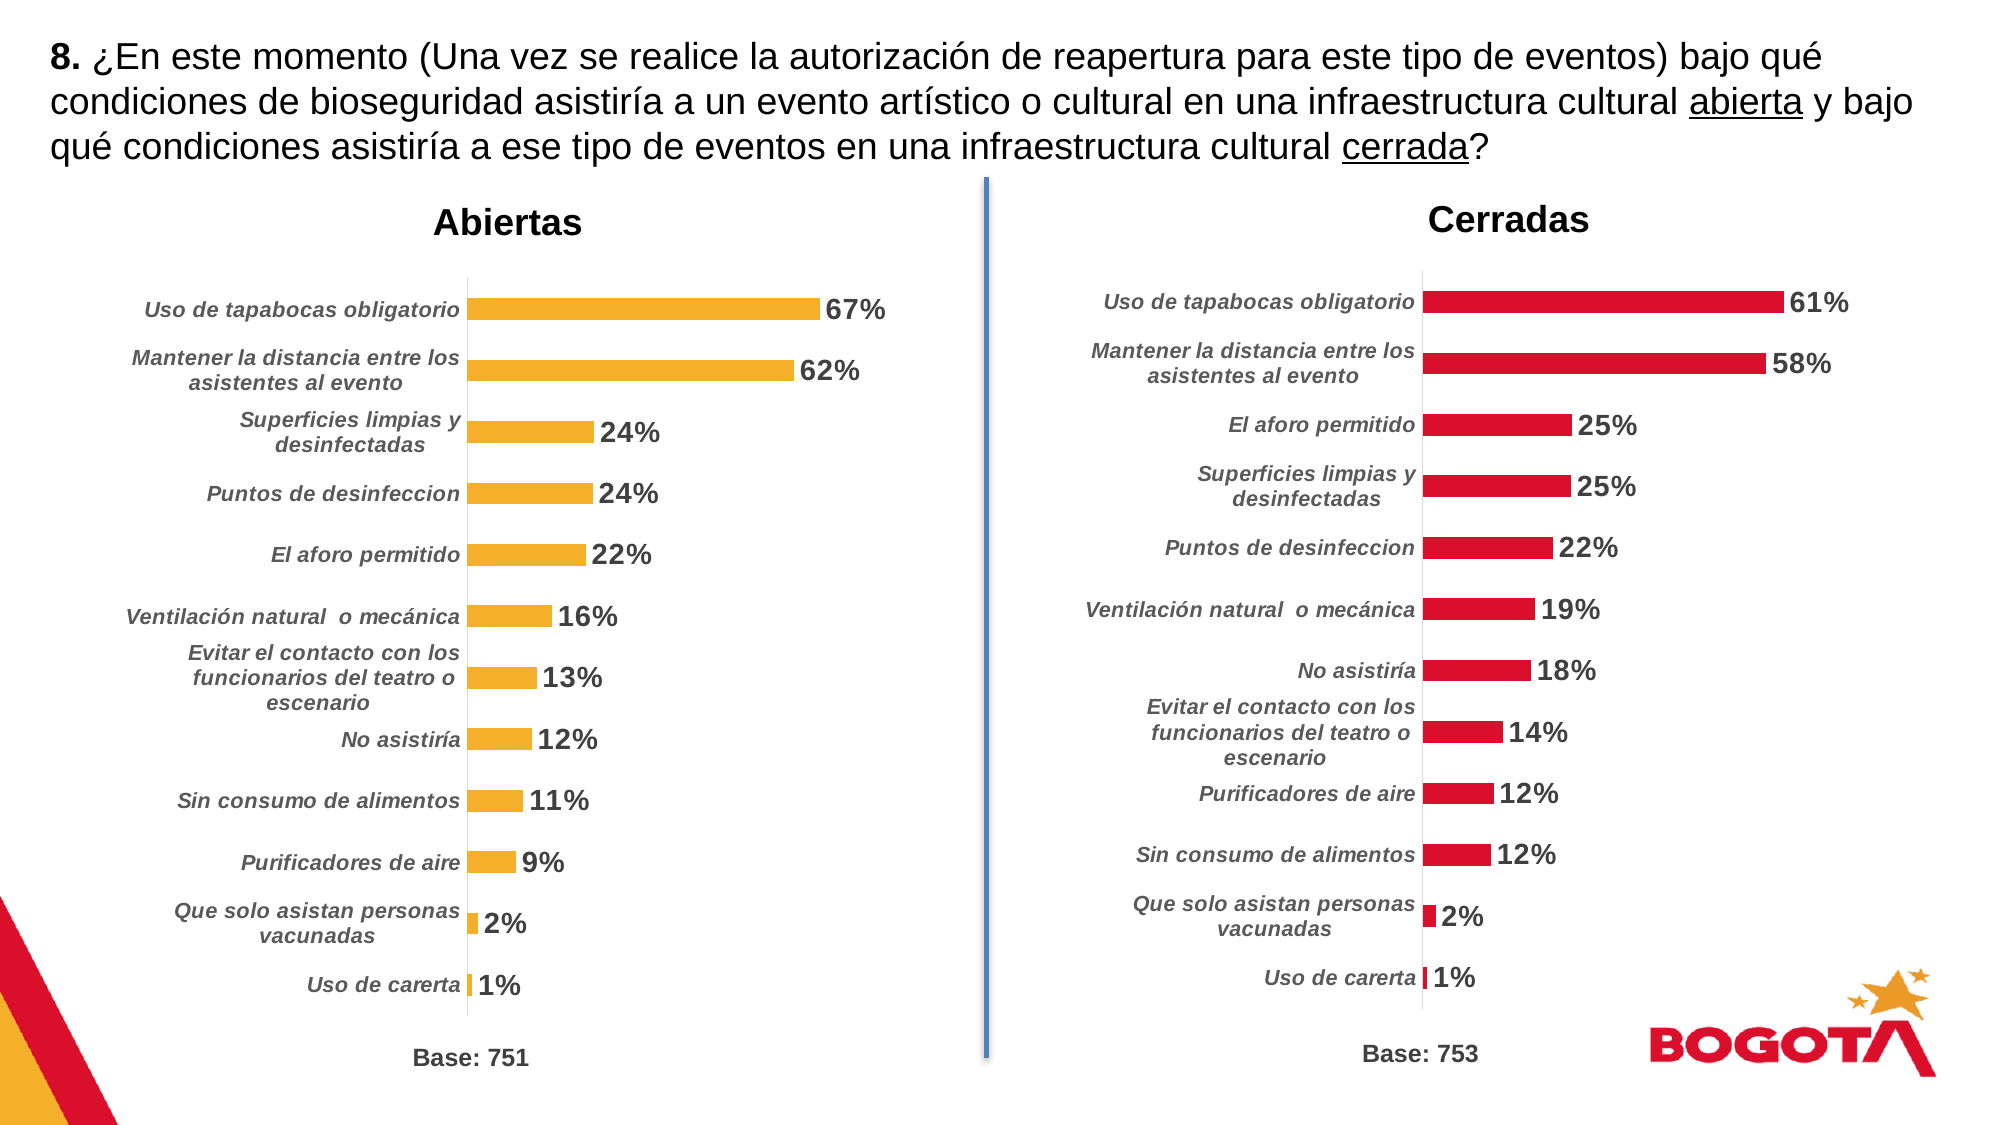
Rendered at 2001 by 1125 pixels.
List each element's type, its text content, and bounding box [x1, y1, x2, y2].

text_box Abiertas [417, 190, 786, 251]
picture [0, 0, 2000, 1125]
text_box Base: 753 [1299, 1038, 1495, 1075]
text_box Base: 751 [349, 1044, 545, 1080]
chart [1050, 251, 1851, 1030]
text_box Cerradas [1412, 187, 1781, 248]
chart [90, 258, 891, 1037]
text_box 8. ¿En este momento (Una vez se realice la autorización de reapertura para este tipo de eventos) bajo qué condiciones de bioseguridad asistiría a un evento artístico o cultural en una infraestructura cultural abierta y bajo qué condiciones asistiría a ese tipo de eventos en una infraestructura cultural cerrada? [35, 25, 2000, 176]
